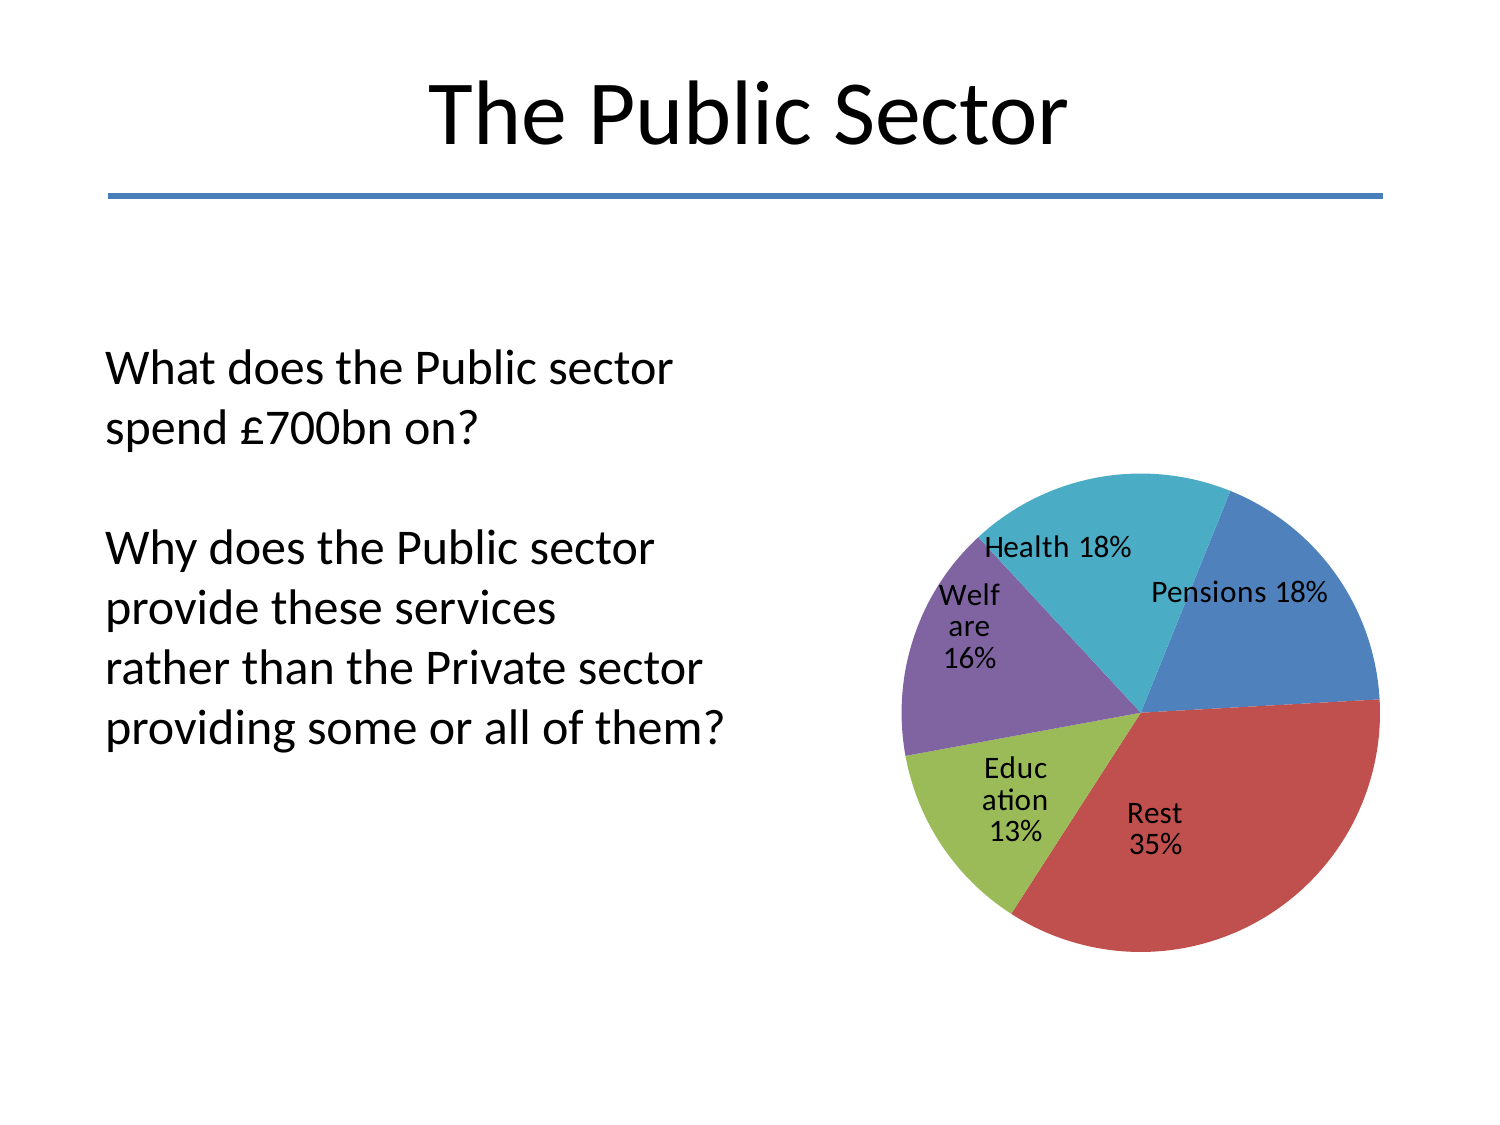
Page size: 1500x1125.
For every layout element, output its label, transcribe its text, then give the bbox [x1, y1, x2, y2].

text_box The Public Sector [74, 45, 1425, 197]
text_box What does the Public sector spend £700bn on? Why does the Public sector provide these services rather than the Private sector providing some or all of them? [90, 267, 819, 762]
chart [773, 396, 1449, 1012]
